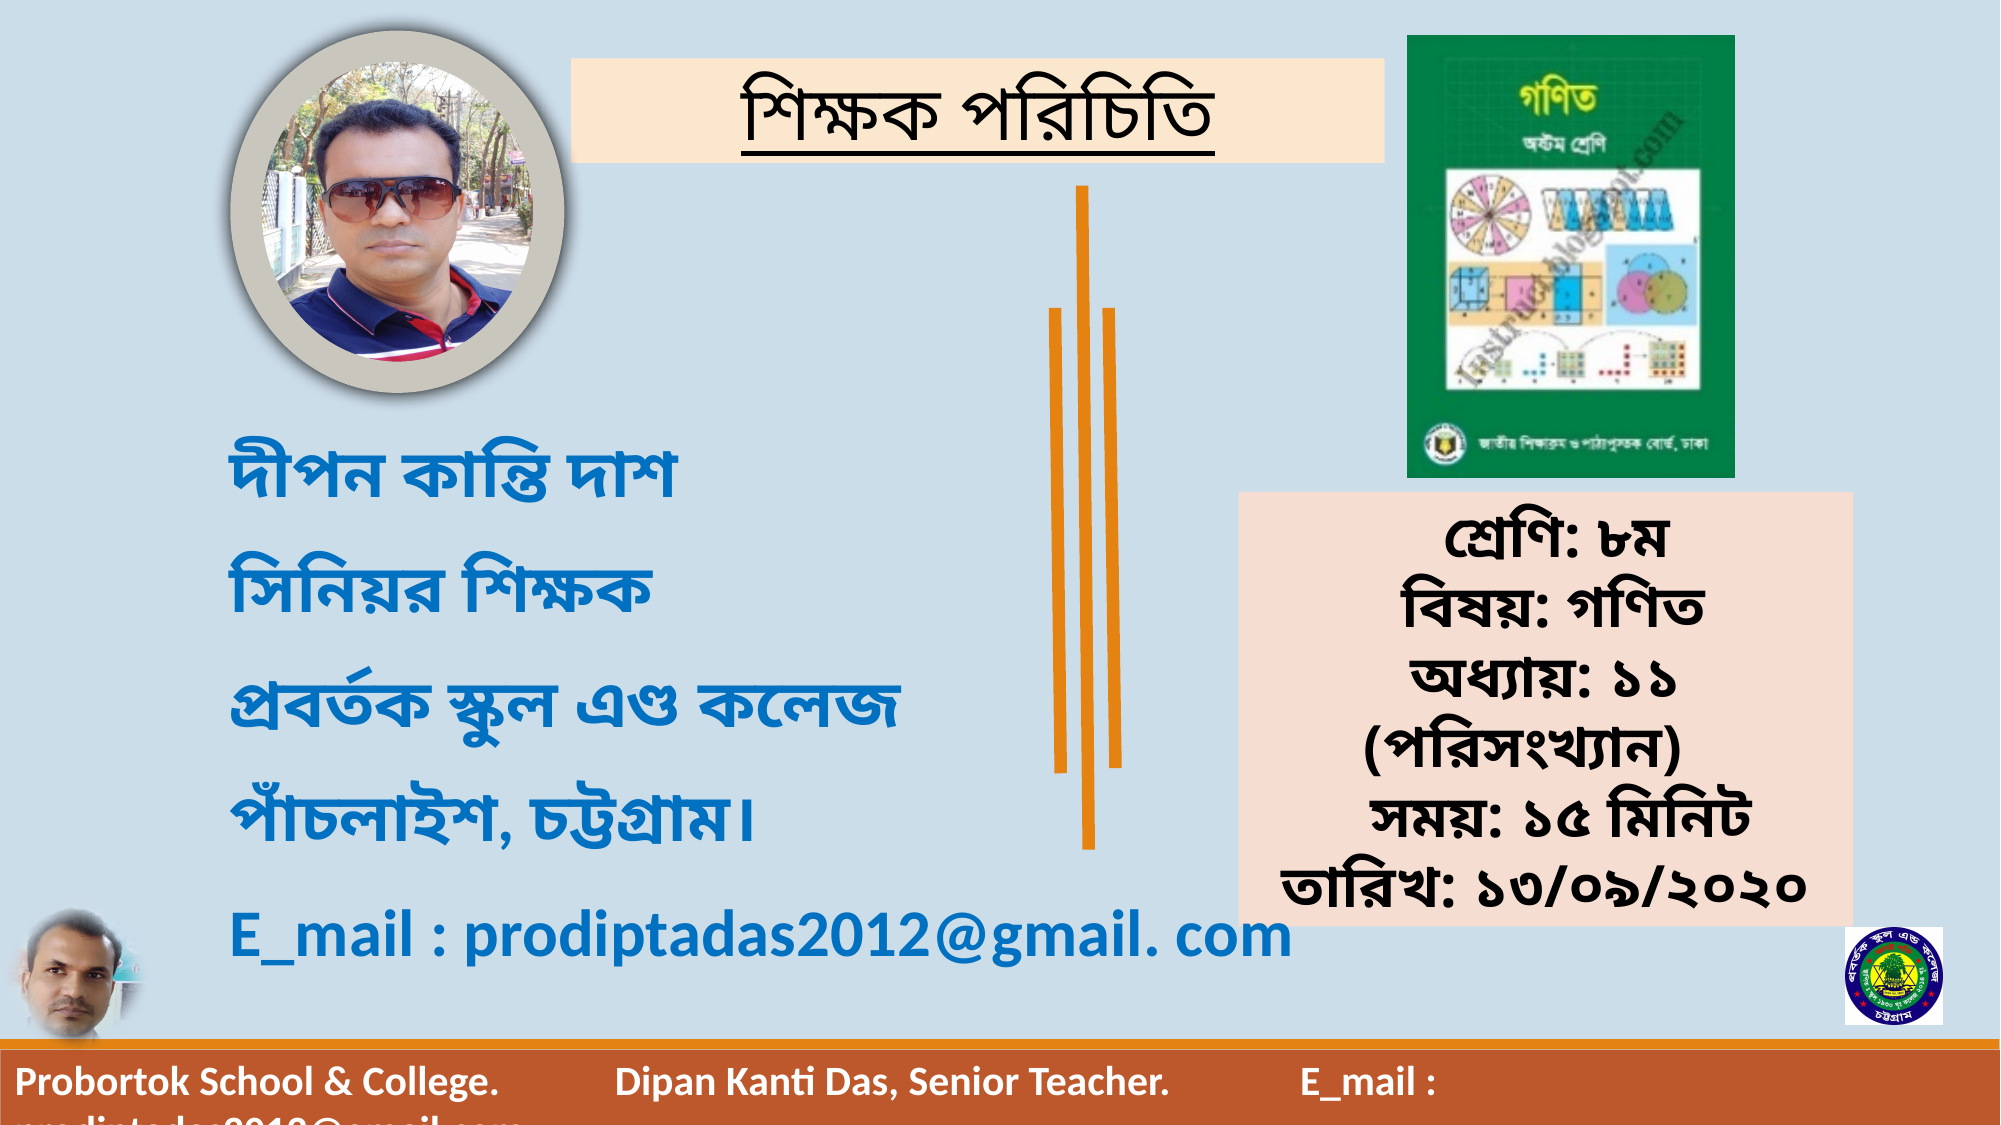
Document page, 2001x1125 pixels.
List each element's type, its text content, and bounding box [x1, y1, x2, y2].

text_box দীপন কান্তি দাশ সিনিয়র শিক্ষক প্রবর্তক স্কুল এণ্ড কলেজ পাঁচলাইশ, চট্টগ্রাম। E_mail : prodiptadas2012@gmail. com [214, 407, 1676, 978]
picture [0, 893, 155, 1061]
text_box শিক্ষক পরিচিতি [571, 58, 1385, 163]
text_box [1108, 307, 1116, 769]
picture [1406, 34, 1735, 478]
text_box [1054, 307, 1062, 774]
text_box শ্রেণি: ৮ম বিষয়: গণিত অধ্যায়: ১১ (পরিসংখ্যান) সময়: ১৫ মিনিট তারিখ: ১৩/০৯/২০২০ [1676, 491, 1854, 927]
text_box Probortok School & College. Dipan Kanti Das, Senior Teacher. E_mail : prodiptadas2012@gmail.com [0, 1046, 1972, 1125]
picture [245, 45, 550, 378]
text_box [1081, 185, 1090, 851]
picture [1845, 927, 1944, 1026]
